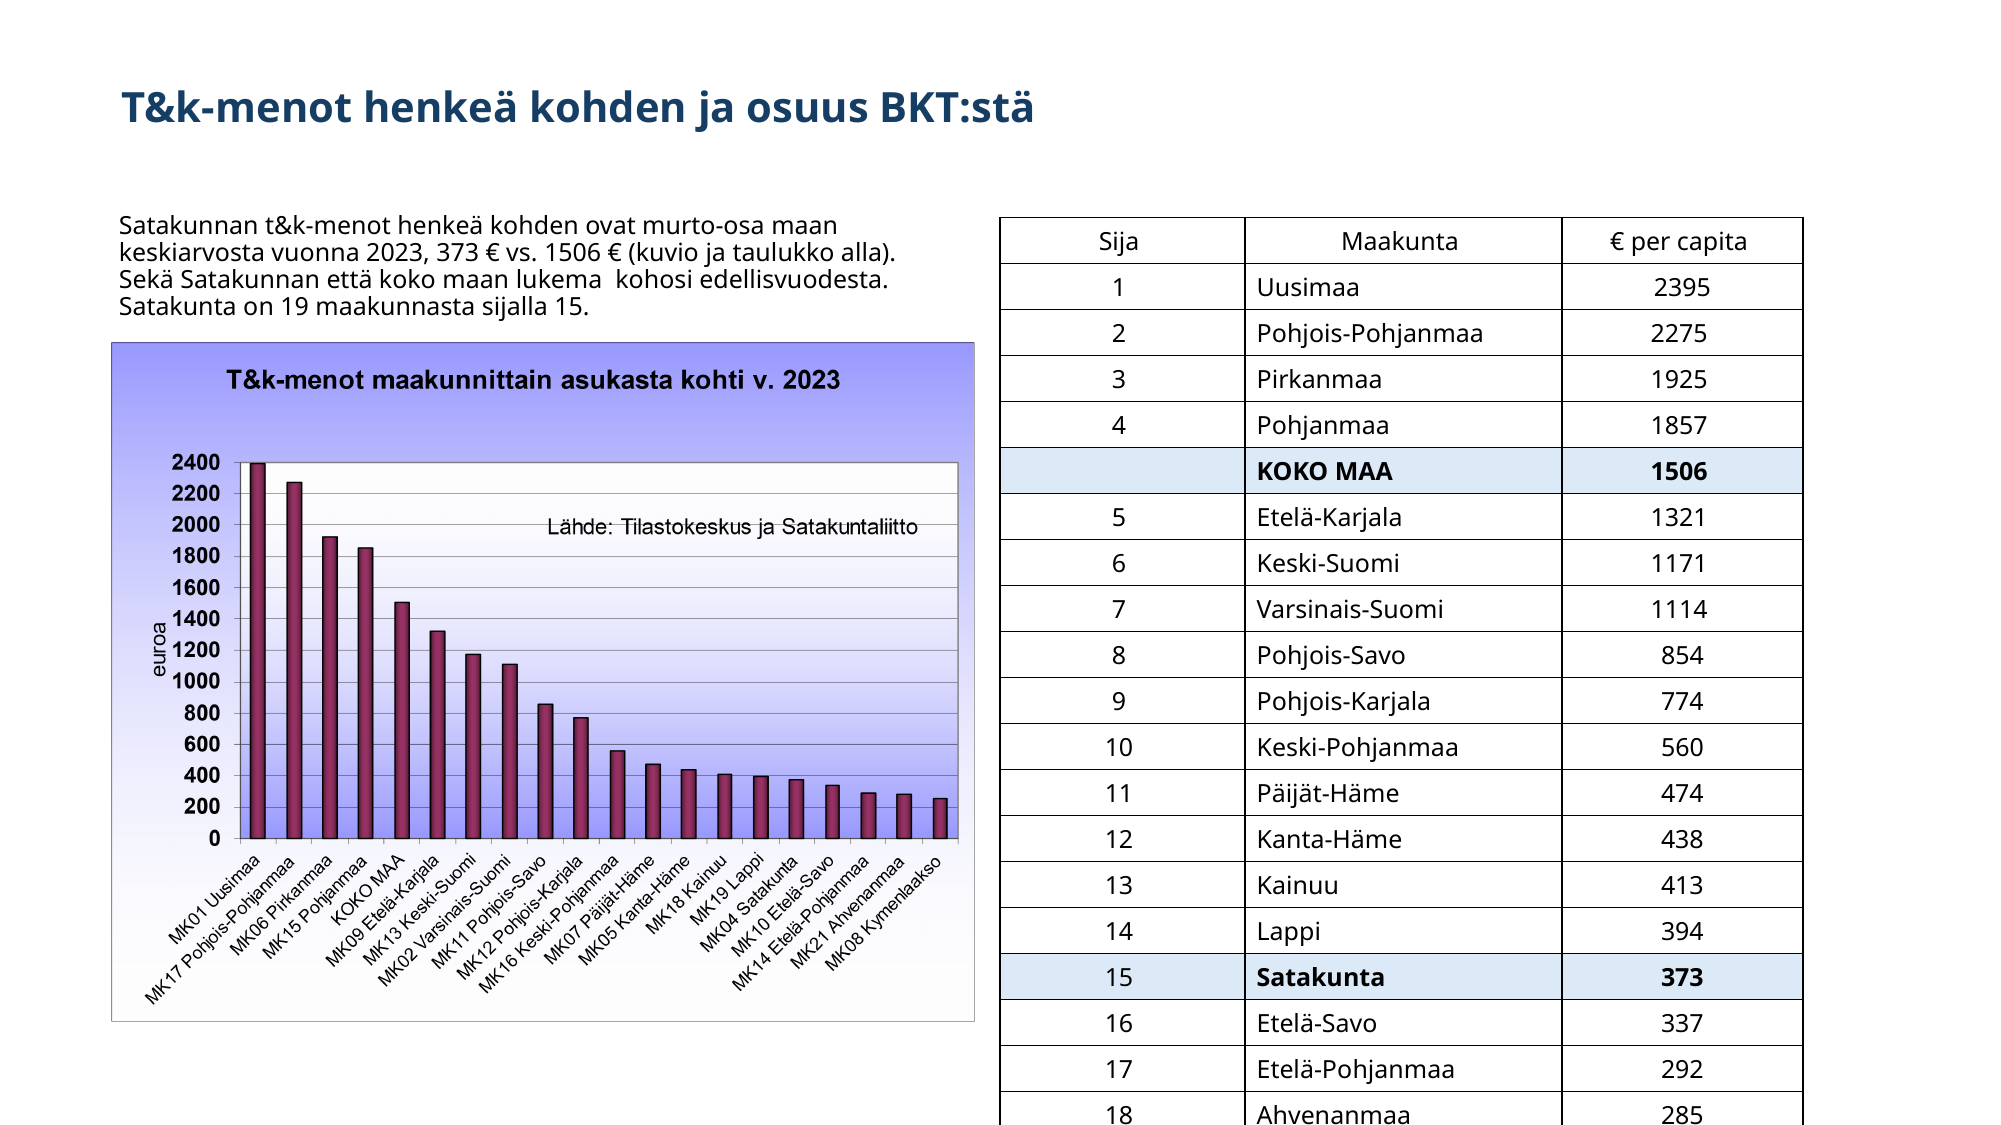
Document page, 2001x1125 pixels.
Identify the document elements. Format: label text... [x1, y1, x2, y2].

table_cell 13 [1001, 862, 1244, 907]
table_header Sija [1001, 218, 1244, 263]
table_cell Satakunta [1246, 954, 1561, 999]
table_cell 854 [1563, 632, 1802, 677]
table_cell 16 [1001, 1000, 1244, 1045]
table_cell 373 [1563, 954, 1802, 999]
table_cell 18 [1001, 1092, 1244, 1125]
table_cell 2395 [1563, 264, 1802, 309]
table_cell Keski-Suomi [1246, 540, 1561, 585]
table_cell Pohjois-Savo [1246, 632, 1561, 677]
table_cell Pohjois-Pohjanmaa [1246, 310, 1561, 355]
table_cell 474 [1563, 770, 1802, 815]
table_cell 774 [1563, 678, 1802, 723]
table_cell Etelä-Pohjanmaa [1246, 1046, 1561, 1091]
table_cell KOKO MAA [1246, 448, 1561, 493]
table_cell Lappi [1246, 908, 1561, 953]
table_cell 7 [1001, 586, 1244, 631]
table_cell 394 [1563, 908, 1802, 953]
table_cell 1171 [1563, 540, 1802, 585]
table_cell 2275 [1563, 310, 1802, 355]
table_cell 337 [1563, 1000, 1802, 1045]
table_cell [1001, 448, 1244, 493]
table_cell Uusimaa [1246, 264, 1561, 309]
table_cell 11 [1001, 770, 1244, 815]
table_cell Etelä-Karjala [1246, 494, 1561, 539]
table_cell 292 [1563, 1046, 1802, 1091]
table_cell Kainuu [1246, 862, 1561, 907]
table_cell 8 [1001, 632, 1244, 677]
table_cell 5 [1001, 494, 1244, 539]
table_cell 560 [1563, 724, 1802, 769]
table_cell Etelä-Savo [1246, 1000, 1561, 1045]
table_cell 10 [1001, 724, 1244, 769]
table_cell Keski-Pohjanmaa [1246, 724, 1561, 769]
table_cell Kanta-Häme [1246, 816, 1561, 861]
table_cell 17 [1001, 1046, 1244, 1091]
table_cell 6 [1001, 540, 1244, 585]
table_cell 2 [1001, 310, 1244, 355]
table_cell 3 [1001, 356, 1244, 401]
table_cell Päijät-Häme [1246, 770, 1561, 815]
table_cell 1925 [1563, 356, 1802, 401]
list Satakunnan t&k-menot henkeä kohden ovat murto-osa maan keskiarvosta vuonna 2023, 373 € vs. 1506 € (kuvio ja taulukko alla). Sekä Satakunnan että koko maan lukema kohosi edellisvuodesta. Satakunta on 19 maakunnasta sijalla 15. [103, 205, 938, 920]
table_cell 1114 [1563, 586, 1802, 631]
table_cell 438 [1563, 816, 1802, 861]
table_cell Pohjanmaa [1246, 402, 1561, 447]
table_cell 1321 [1563, 494, 1802, 539]
table_cell 12 [1001, 816, 1244, 861]
table_cell Varsinais-Suomi [1246, 586, 1561, 631]
picture [110, 341, 975, 1023]
table_cell 413 [1563, 862, 1802, 907]
table_header € per capita [1563, 218, 1802, 263]
table_cell Pohjois-Karjala [1246, 678, 1561, 723]
table_cell 4 [1001, 402, 1244, 447]
table_cell 1 [1001, 264, 1244, 309]
title T&k-menot henkeä kohden ja osuus BKT:stä [106, 0, 1832, 218]
table_cell Ahvenanmaa [1246, 1092, 1561, 1125]
table_cell 15 [1001, 954, 1244, 999]
table_header Maakunta [1246, 218, 1561, 263]
table_cell 1506 [1563, 448, 1802, 493]
table_cell 9 [1001, 678, 1244, 723]
table_cell 285 [1563, 1092, 1802, 1125]
table_cell Pirkanmaa [1246, 356, 1561, 401]
table_cell 1857 [1563, 402, 1802, 447]
table_cell 14 [1001, 908, 1244, 953]
